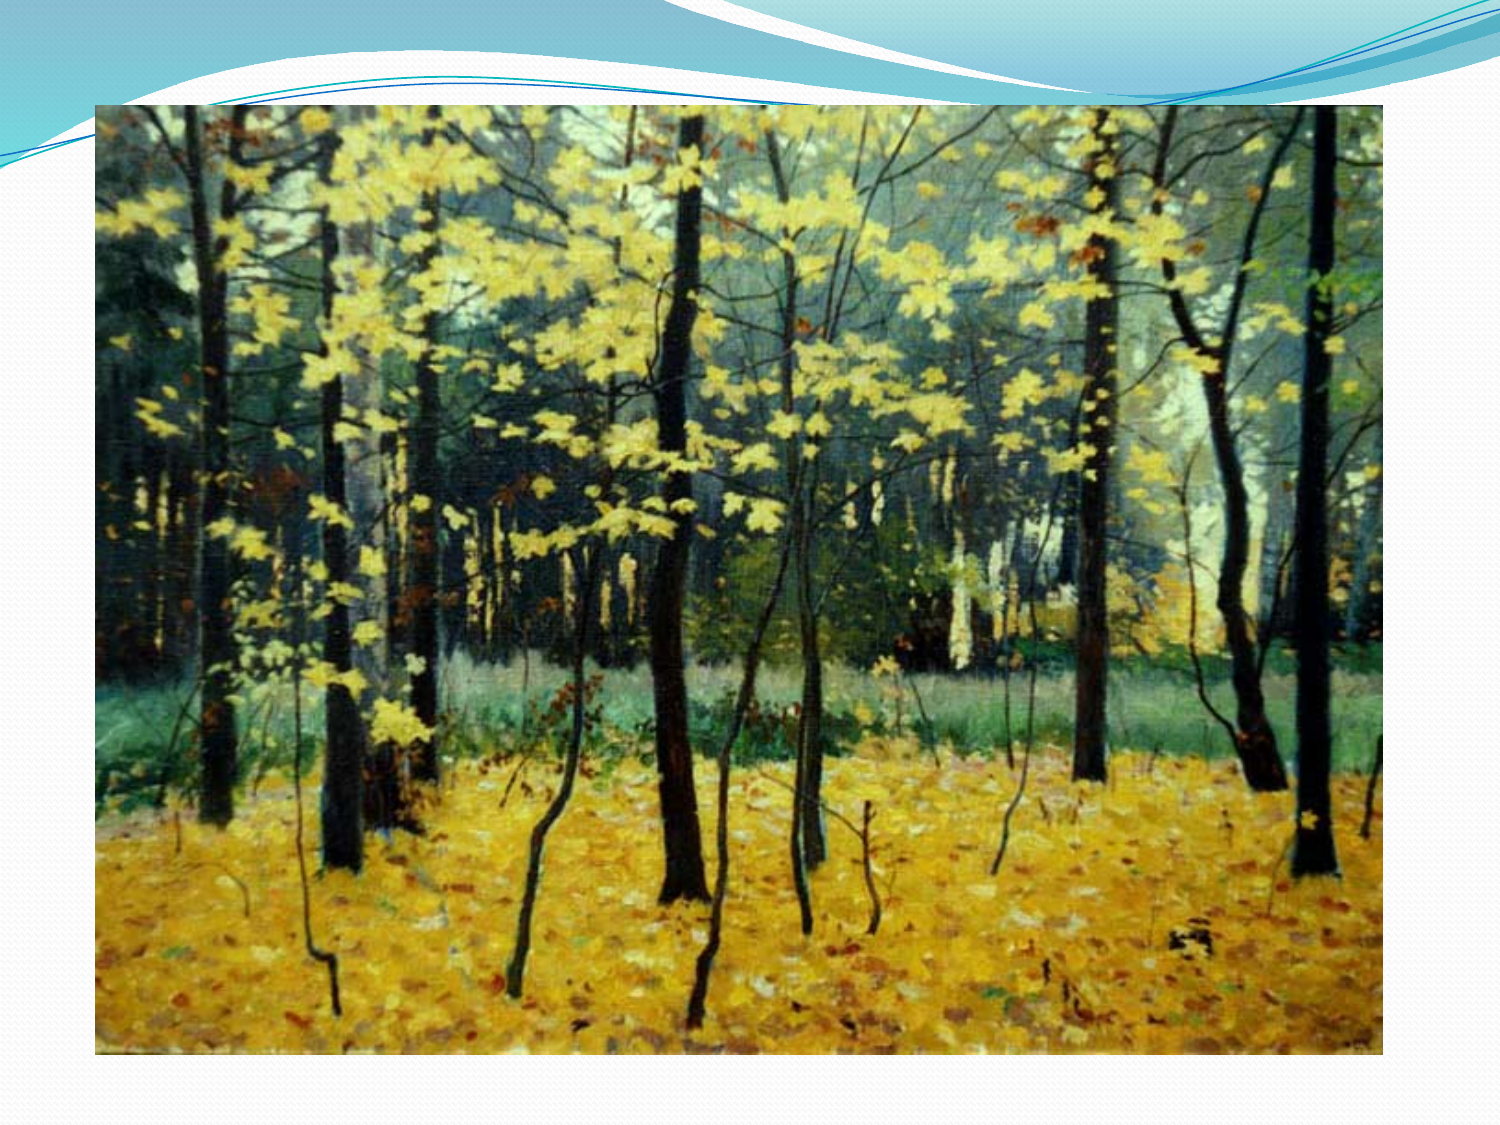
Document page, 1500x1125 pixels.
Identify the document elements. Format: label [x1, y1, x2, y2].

list [95, 105, 1383, 1055]
